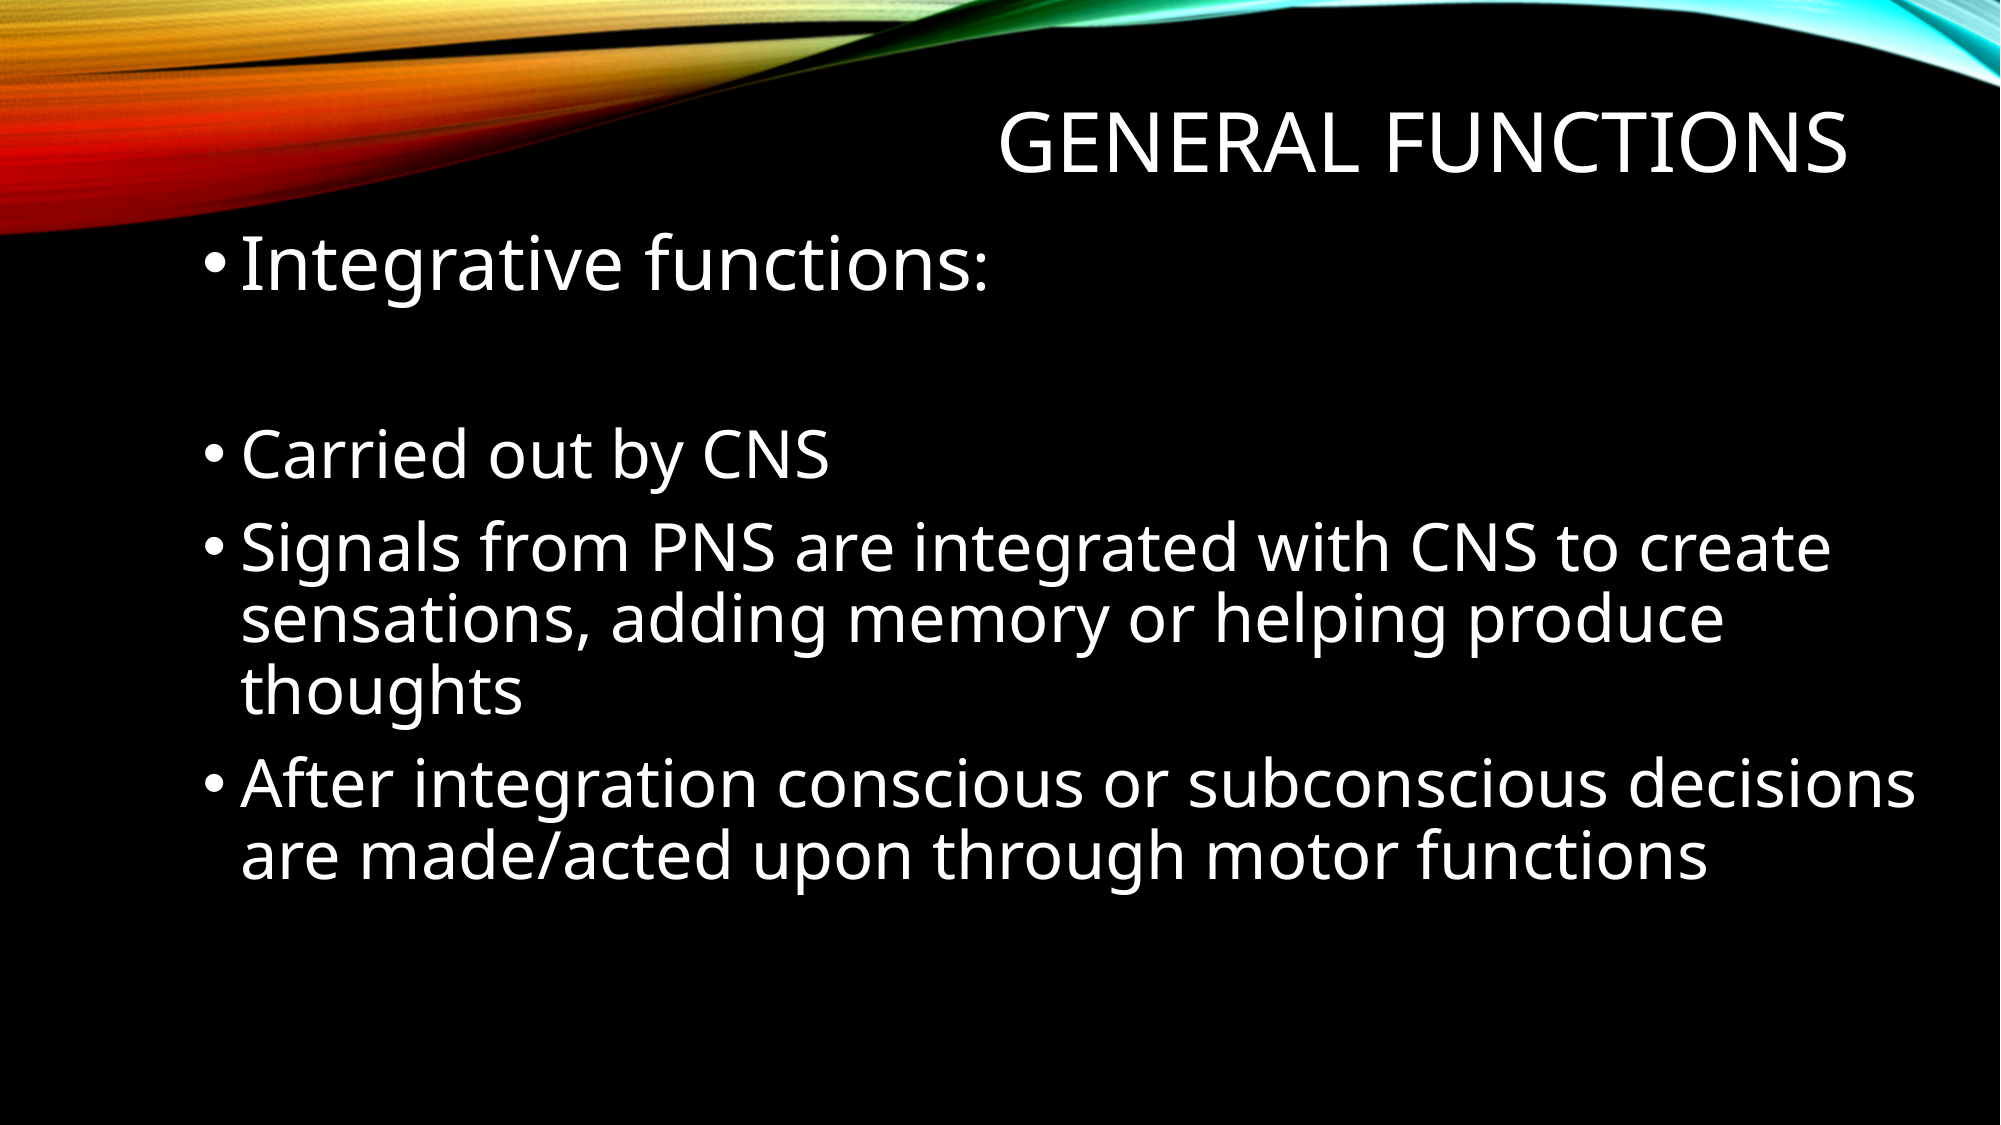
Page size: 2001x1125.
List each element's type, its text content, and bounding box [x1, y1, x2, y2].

list Integrative functions: Carried out by CNS Signals from PNS are integrated with CNS to create sensations, adding memory or helping produce thoughts After integration conscious or subconscious decisions are made/acted upon through motor functions [187, 218, 1963, 1098]
title General functions [474, 39, 1888, 218]
picture [0, 0, 2000, 237]
